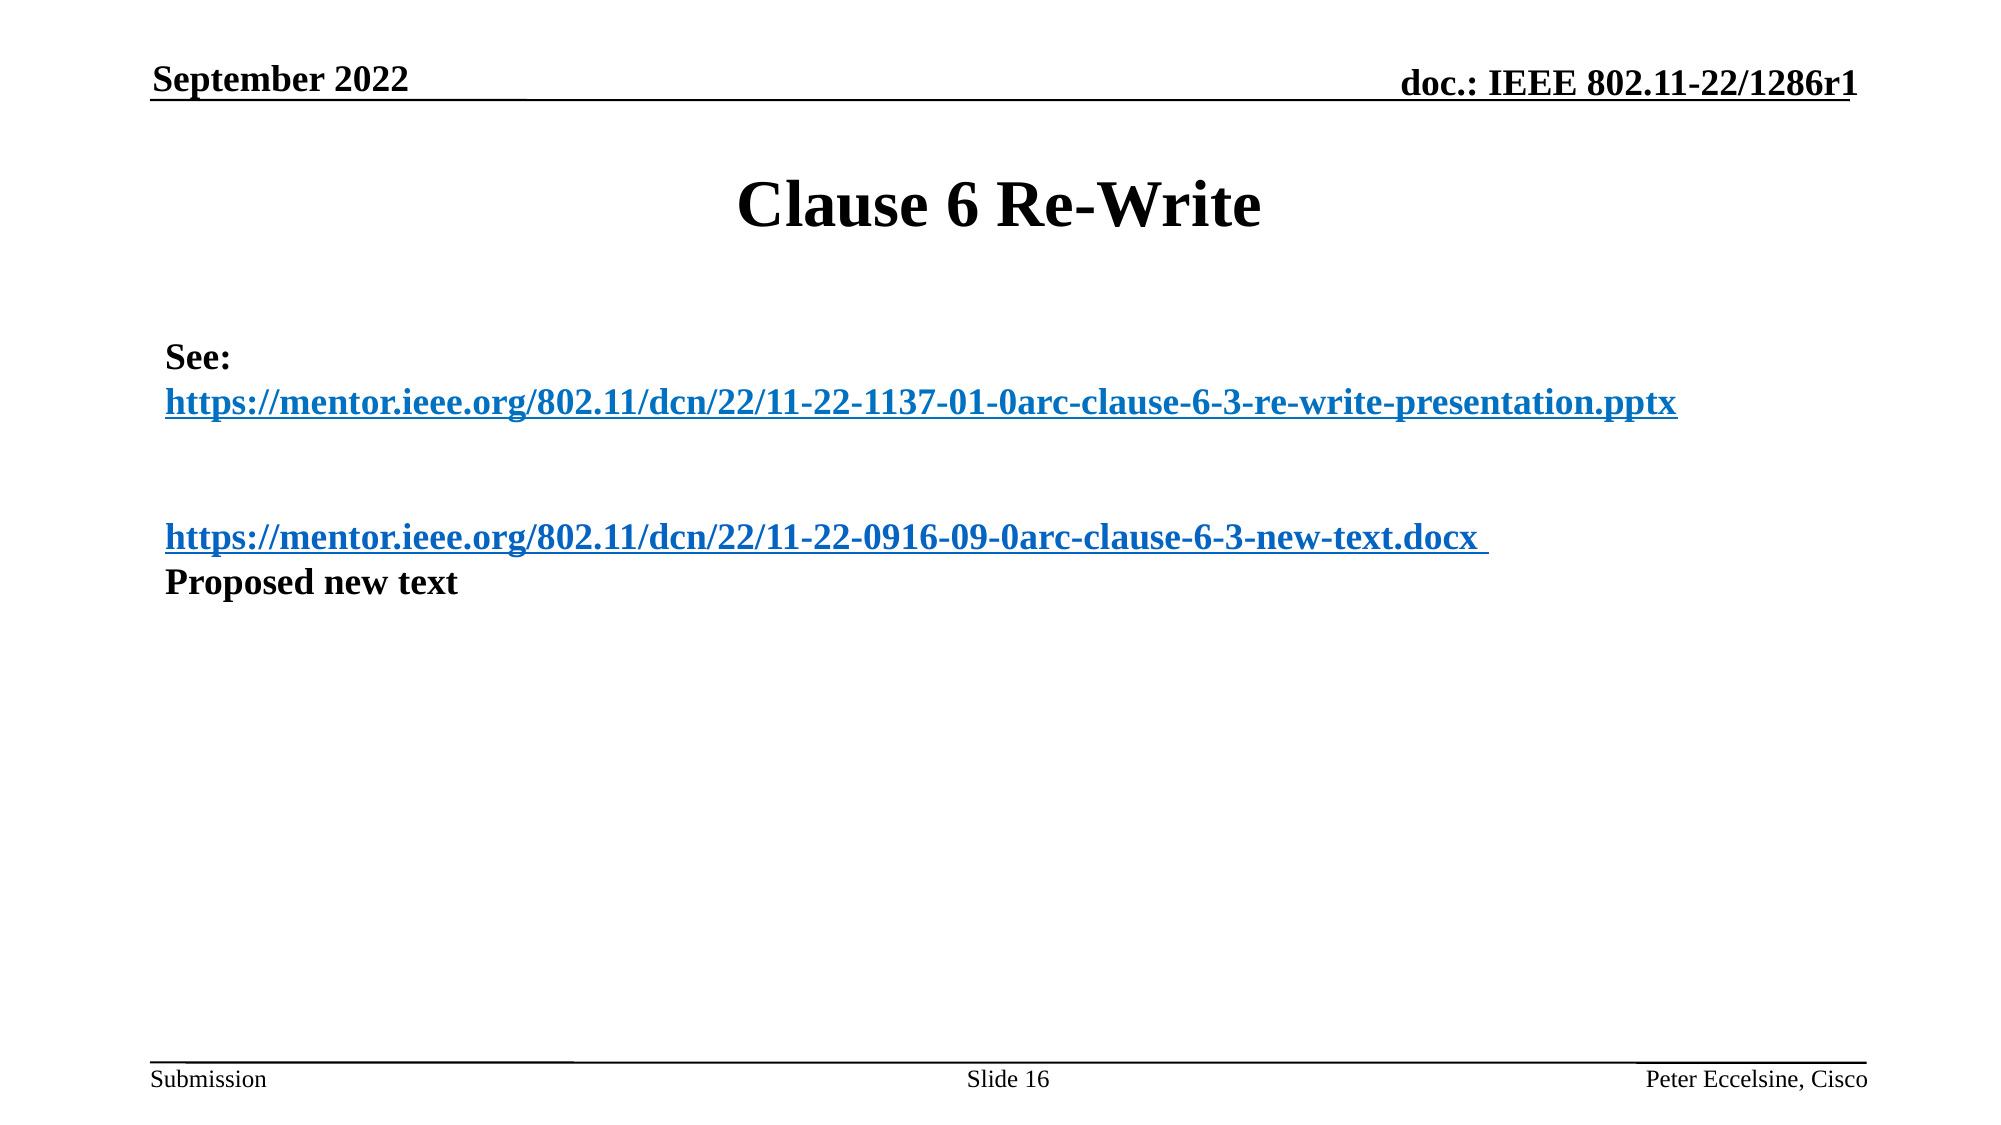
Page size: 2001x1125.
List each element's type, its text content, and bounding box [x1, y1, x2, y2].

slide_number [152, 54, 563, 100]
slide_number Slide 16 [950, 1061, 1067, 1123]
list See: https://mentor.ieee.org/802.11/dcn/22/11-22-1137-01-0arc-clause-6-3-re-write-presentation.pptx https://mentor.ieee.org/802.11/dcn/22/11-22-0916-09-0arc-clause-6-3-new-text.docx Proposed new text [149, 324, 1850, 1000]
title Clause 6 Re-Write [149, 112, 1850, 288]
footer Peter Eccelsine, Cisco [1171, 1061, 1869, 1093]
